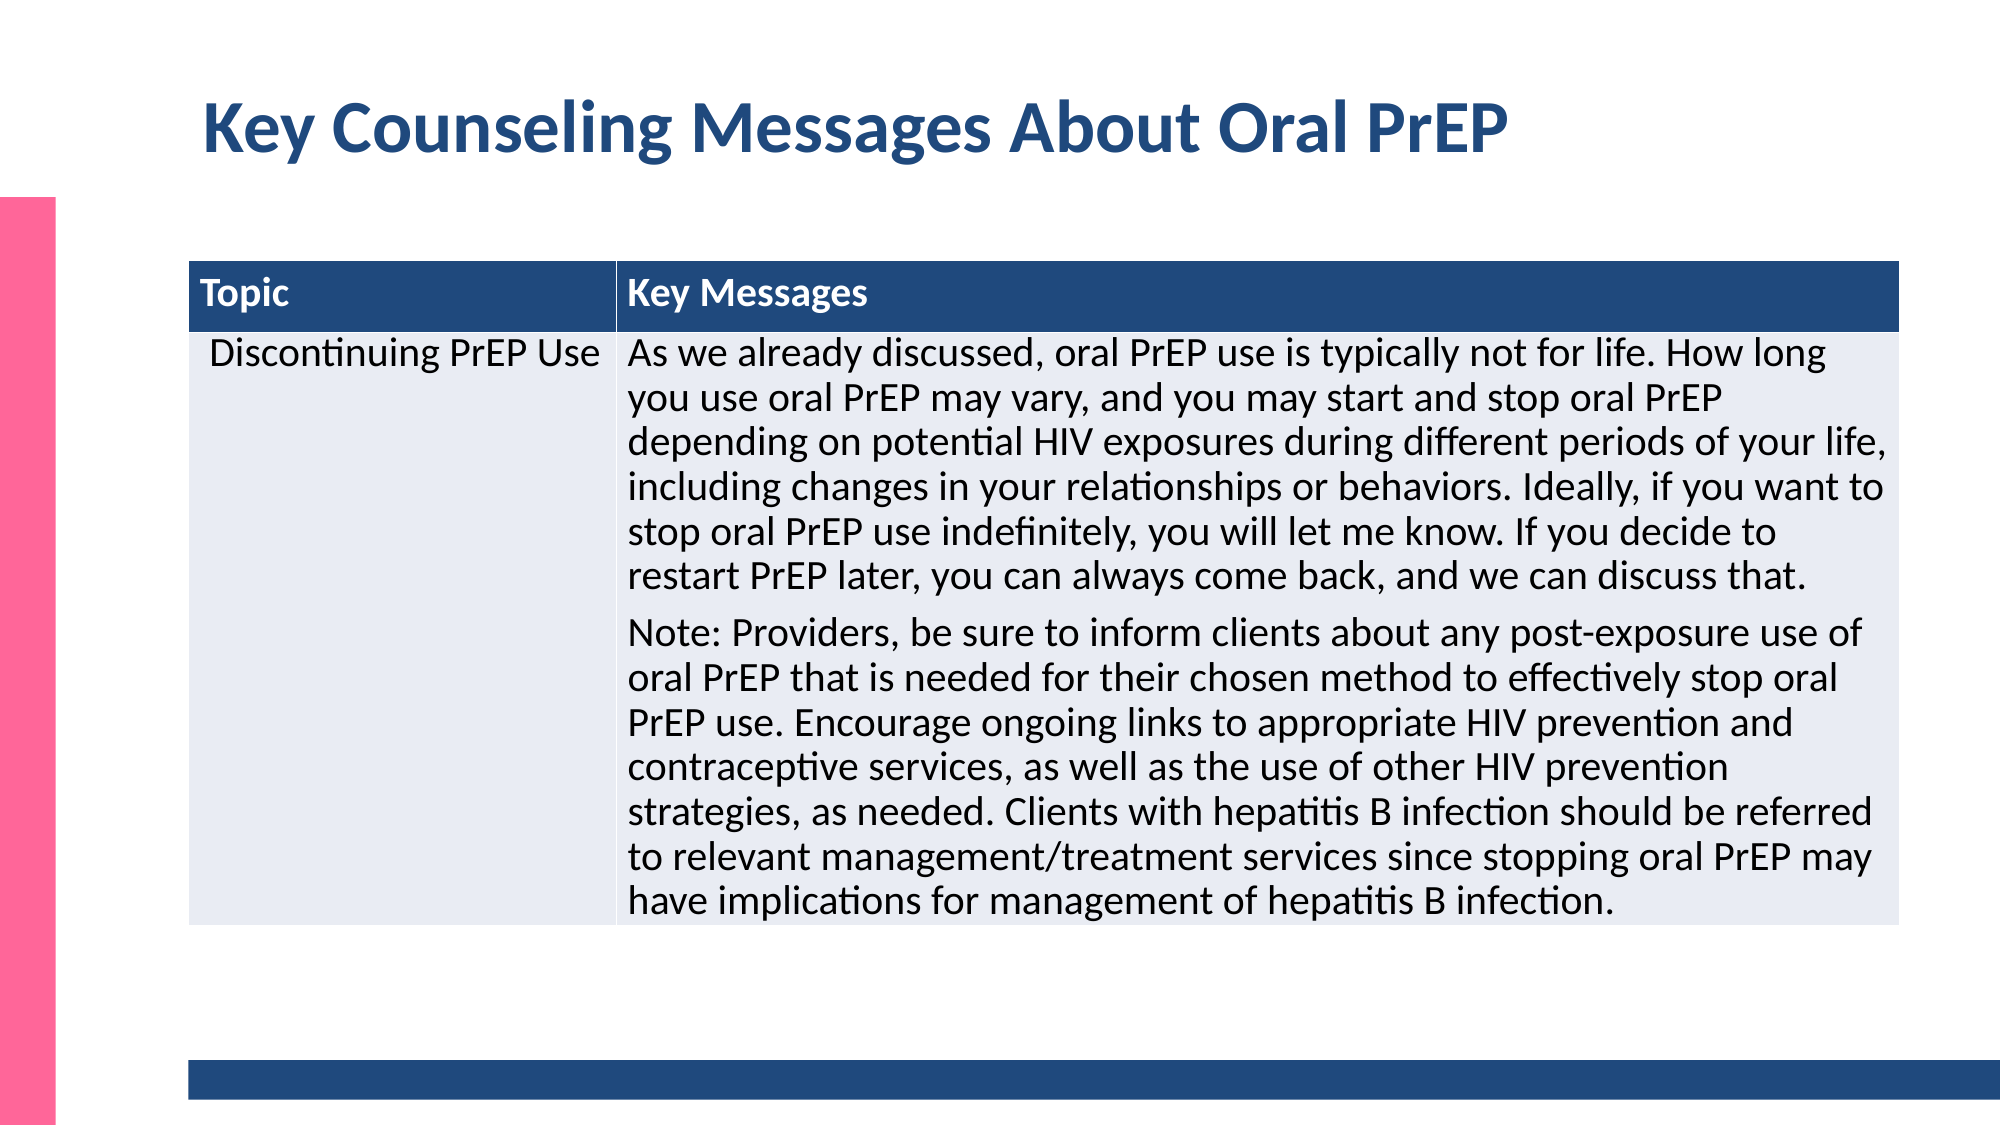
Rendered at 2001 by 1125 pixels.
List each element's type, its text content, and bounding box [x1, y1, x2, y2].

table_cell Discontinuing PrEP Use [189, 333, 616, 925]
table_cell As we already discussed, oral PrEP use is typically not for life. How long you use oral PrEP may vary, and you may start and stop oral PrEP depending on potential HIV exposures during different periods of your life, including changes in your relationships or behaviors. Ideally, if you want to stop oral PrEP use indefinitely, you will let me know. If you decide to restart PrEP later, you can always come back, and we can discuss that. Note: Providers, be sure to inform clients about any post-exposure use of oral PrEP that is needed for their chosen method to effectively stop oral PrEP use. Encourage ongoing links to appropriate HIV prevention and contraceptive services, as well as the use of other HIV prevention strategies, as needed. Clients with hepatitis B infection should be referred to relevant management/treatment services since stopping oral PrEP may have implications for management of hepatitis B infection. [617, 333, 1899, 925]
table_header Topic [189, 261, 616, 332]
table_header Key Messages [617, 261, 1899, 332]
title Key Counseling Messages About Oral PrEP [188, 52, 1900, 193]
